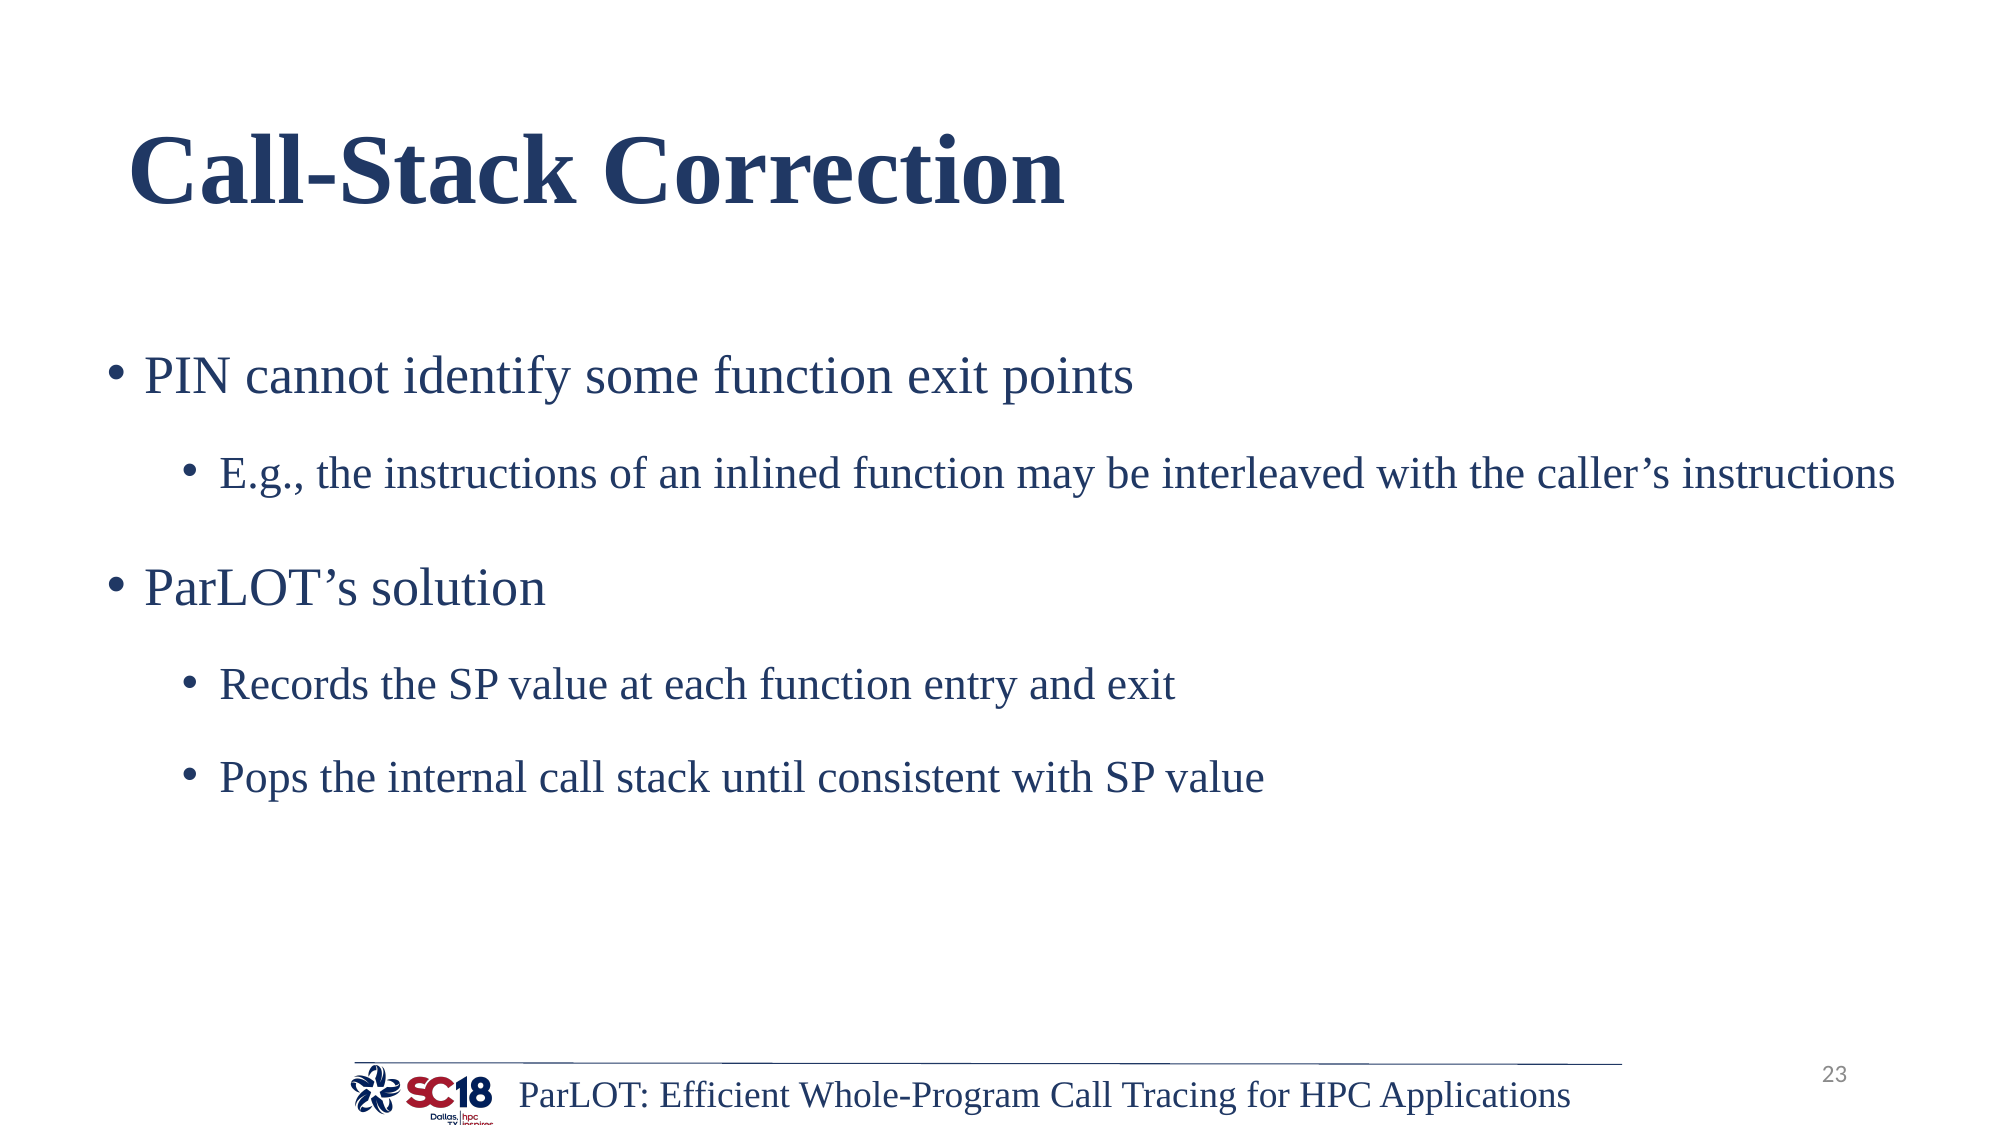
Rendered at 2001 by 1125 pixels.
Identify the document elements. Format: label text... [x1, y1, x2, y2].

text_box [350, 1062, 1623, 1125]
slide_number 23 [1412, 1042, 1863, 1103]
title Call-Stack Correction [112, 62, 1838, 280]
list PIN cannot identify some function exit points E.g., the instructions of an inlined function may be interleaved with the caller’s instructions ParLOT’s solution Records the SP value at each function entry and exit Pops the internal call stack until consistent with SP value [91, 299, 1966, 1125]
